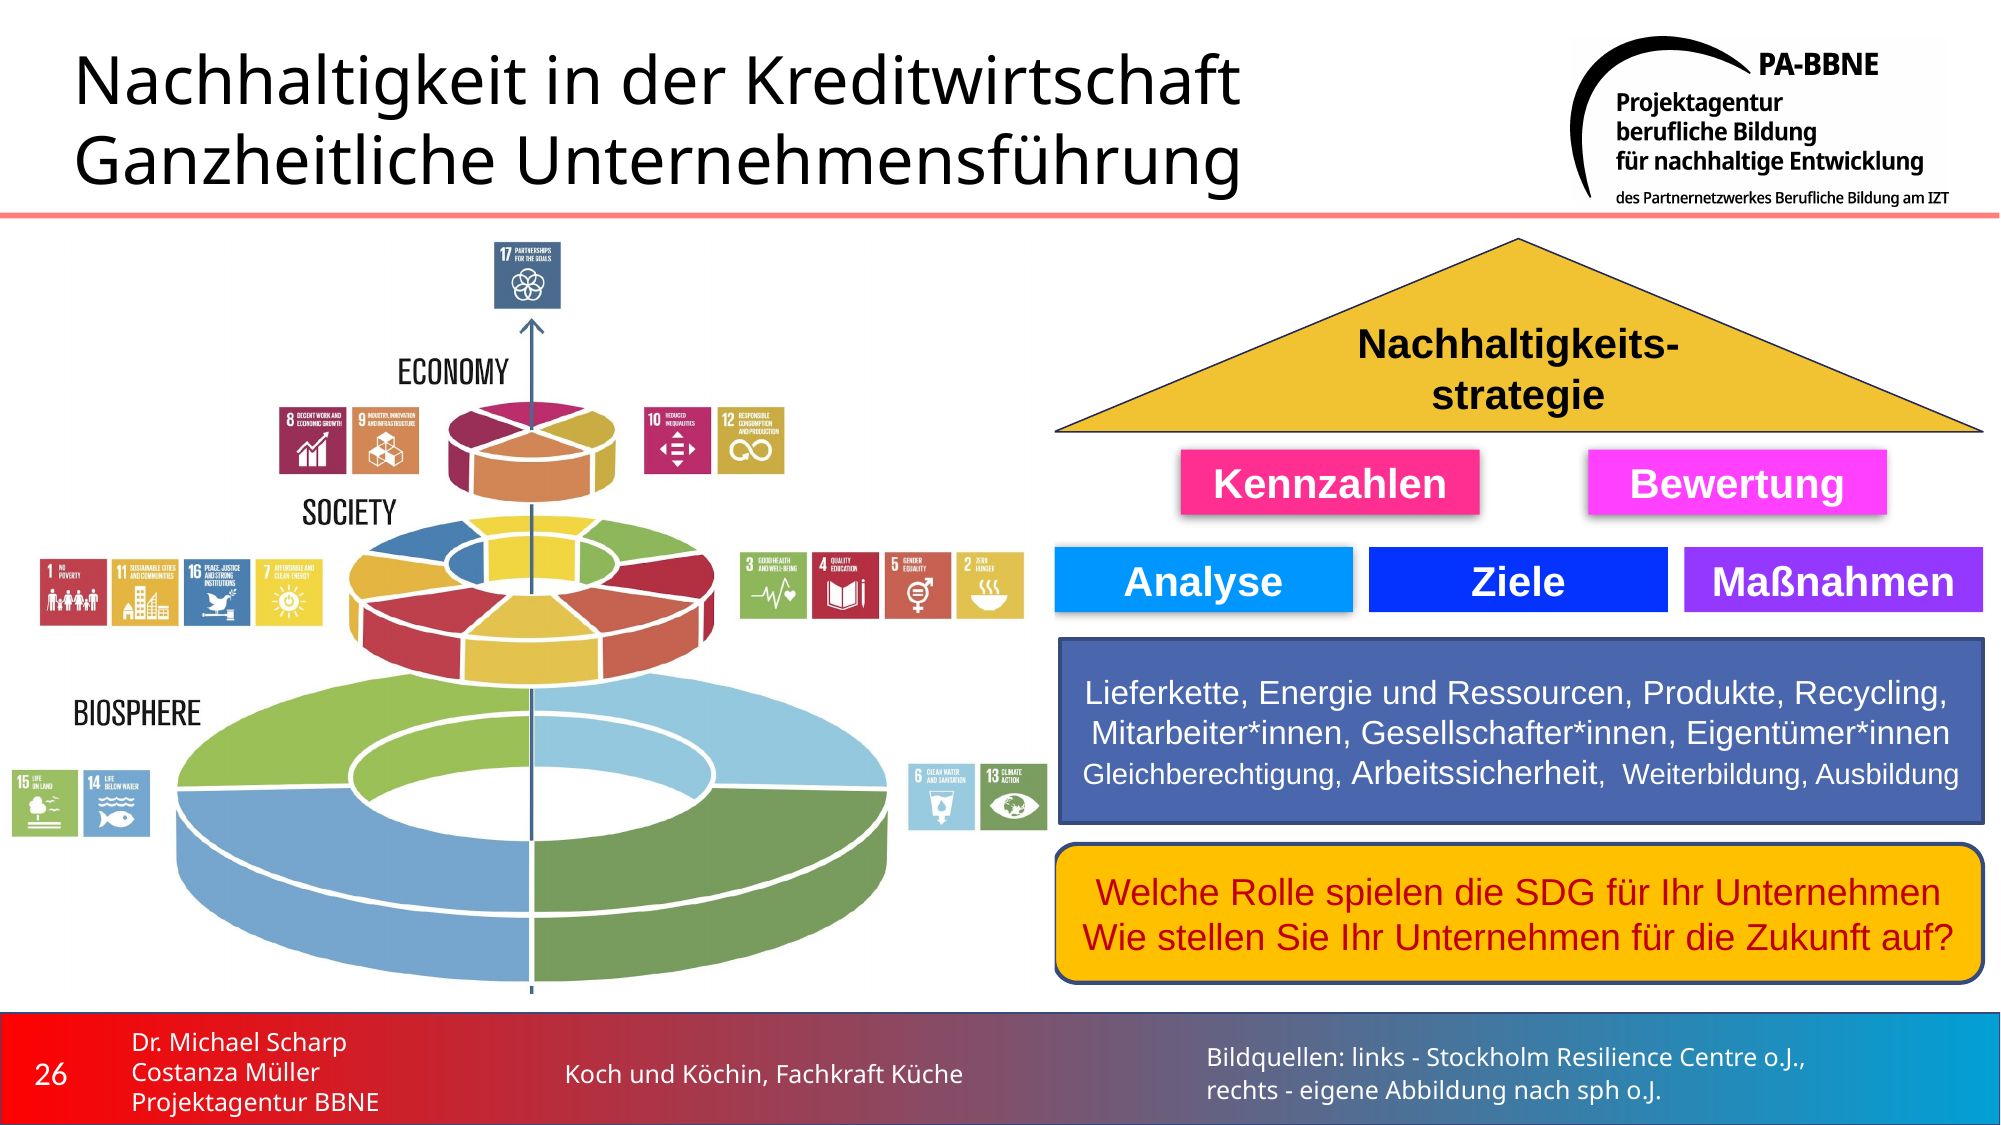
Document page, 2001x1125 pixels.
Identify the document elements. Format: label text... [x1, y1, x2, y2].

title Nachhaltigkeit in der Kreditwirtschaft Ganzheitliche Unternehmensführung [59, 29, 1536, 207]
picture [11, 240, 1055, 995]
picture [1570, 36, 1949, 207]
list Koch und Köchin, Fachkraft Küche [549, 1026, 1179, 1118]
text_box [1053, 238, 1984, 984]
footer Dr. Michael Scharp Costanza Müller Projektagentur BBNE [116, 1026, 533, 1118]
list Bildquellen: links - Stockholm Resilience Centre o.J., rechts - eigene Abbildung nach sph o.J. [1191, 1026, 1949, 1118]
slide_number 26 [0, 1026, 102, 1118]
